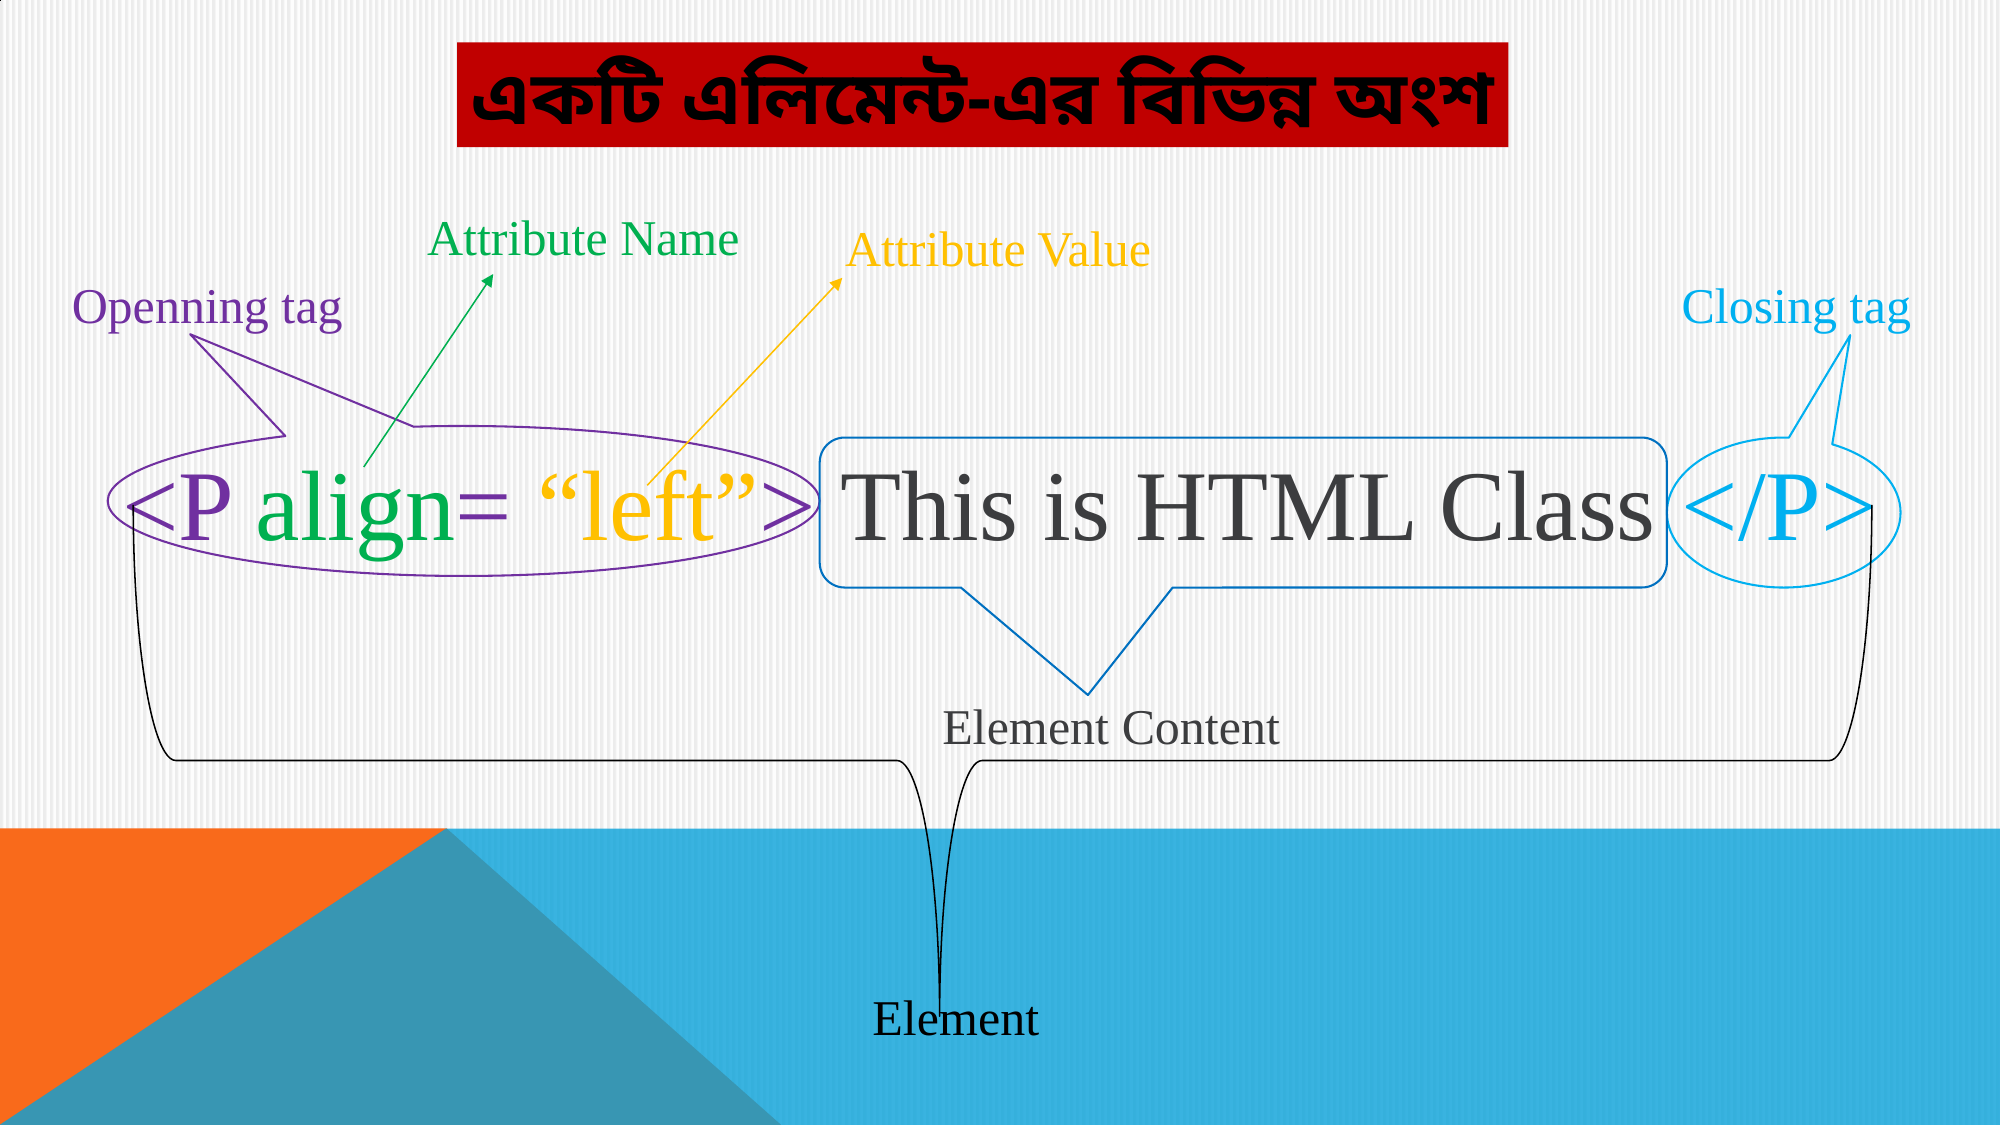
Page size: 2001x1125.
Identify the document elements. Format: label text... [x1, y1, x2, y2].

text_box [646, 208, 1239, 486]
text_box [819, 437, 1668, 502]
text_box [132, 504, 1873, 1055]
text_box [1666, 266, 1932, 588]
text_box একটি এলিমেন্ট-এর বিভিন্ন অংশ [457, 42, 1509, 148]
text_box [56, 266, 814, 577]
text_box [363, 198, 764, 468]
